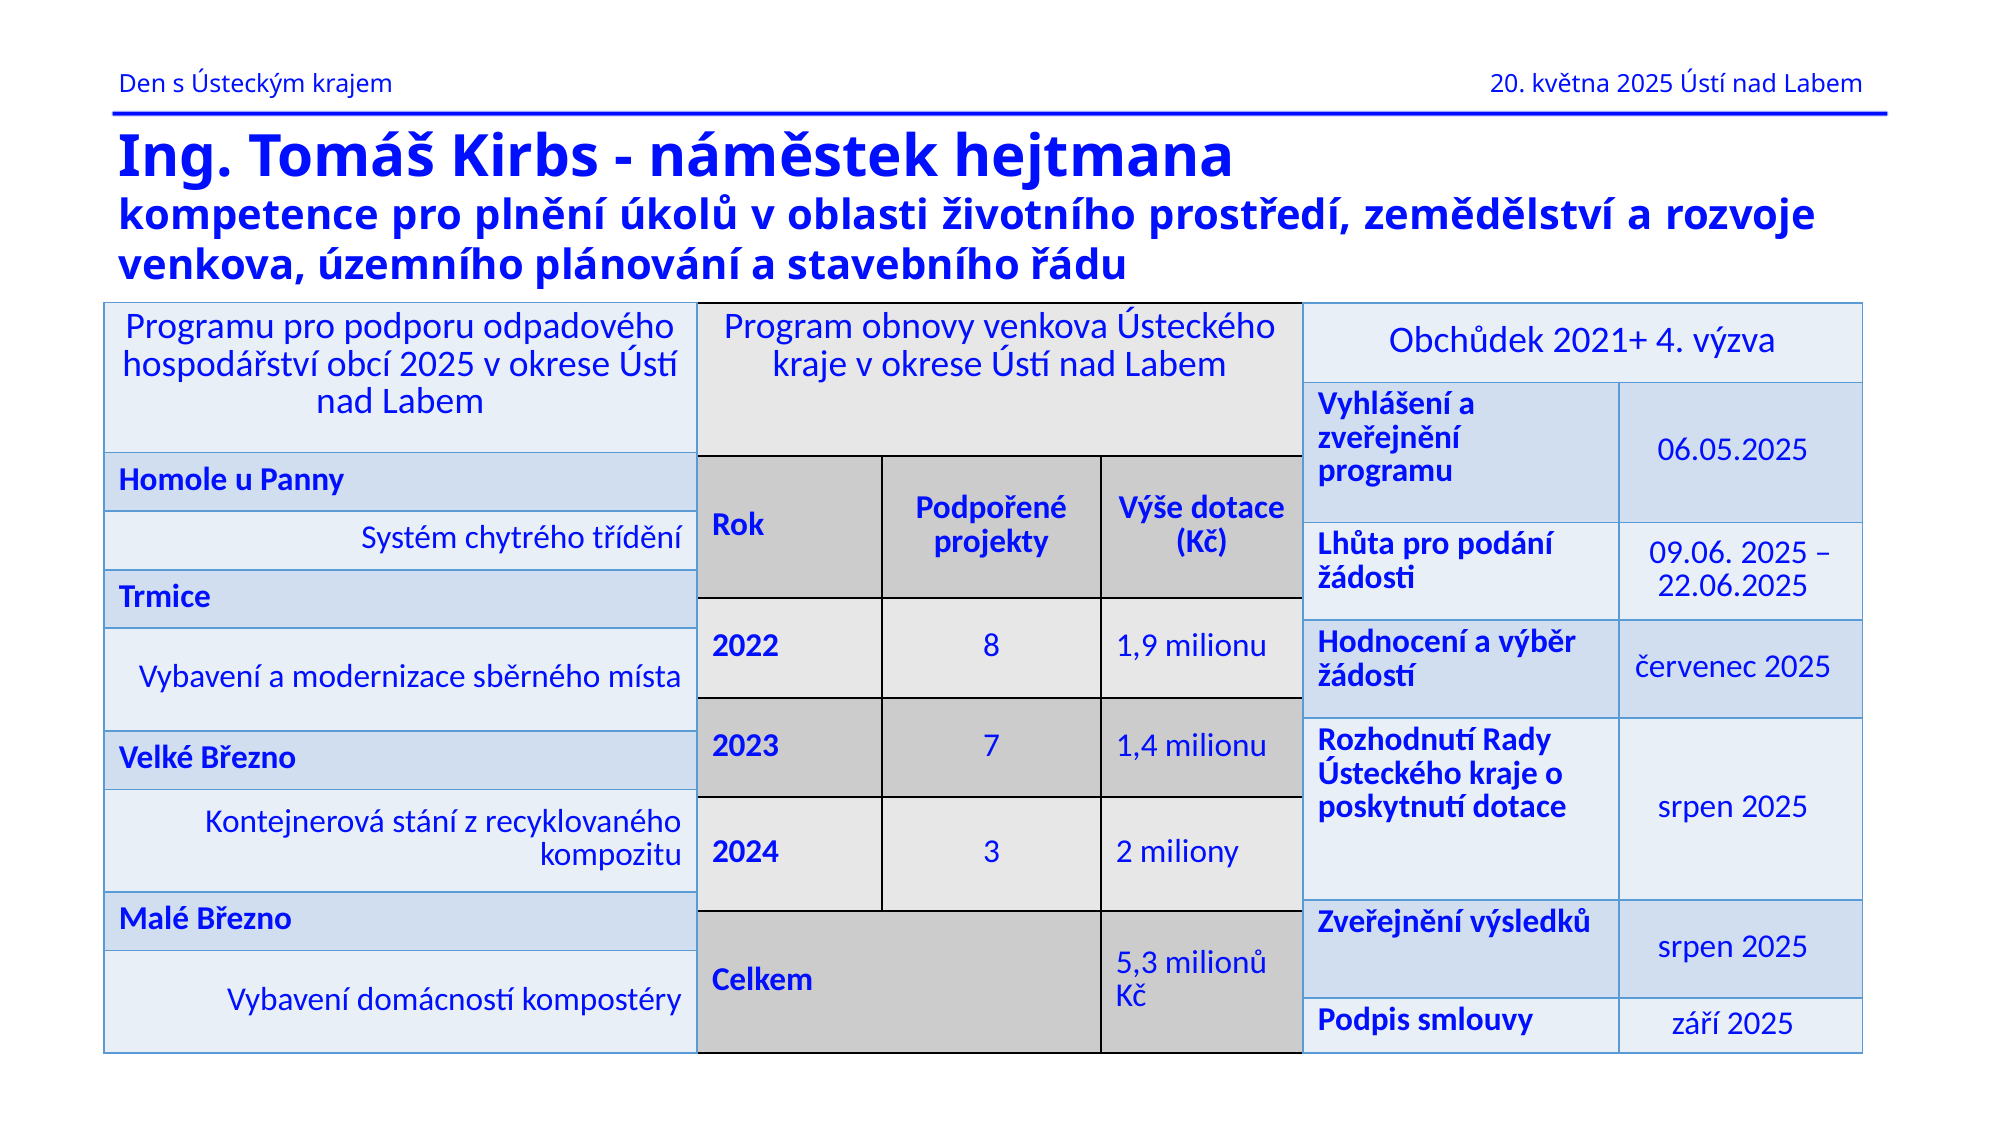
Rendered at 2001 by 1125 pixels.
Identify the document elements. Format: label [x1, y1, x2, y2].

list [0, 0, 2000, 1125]
